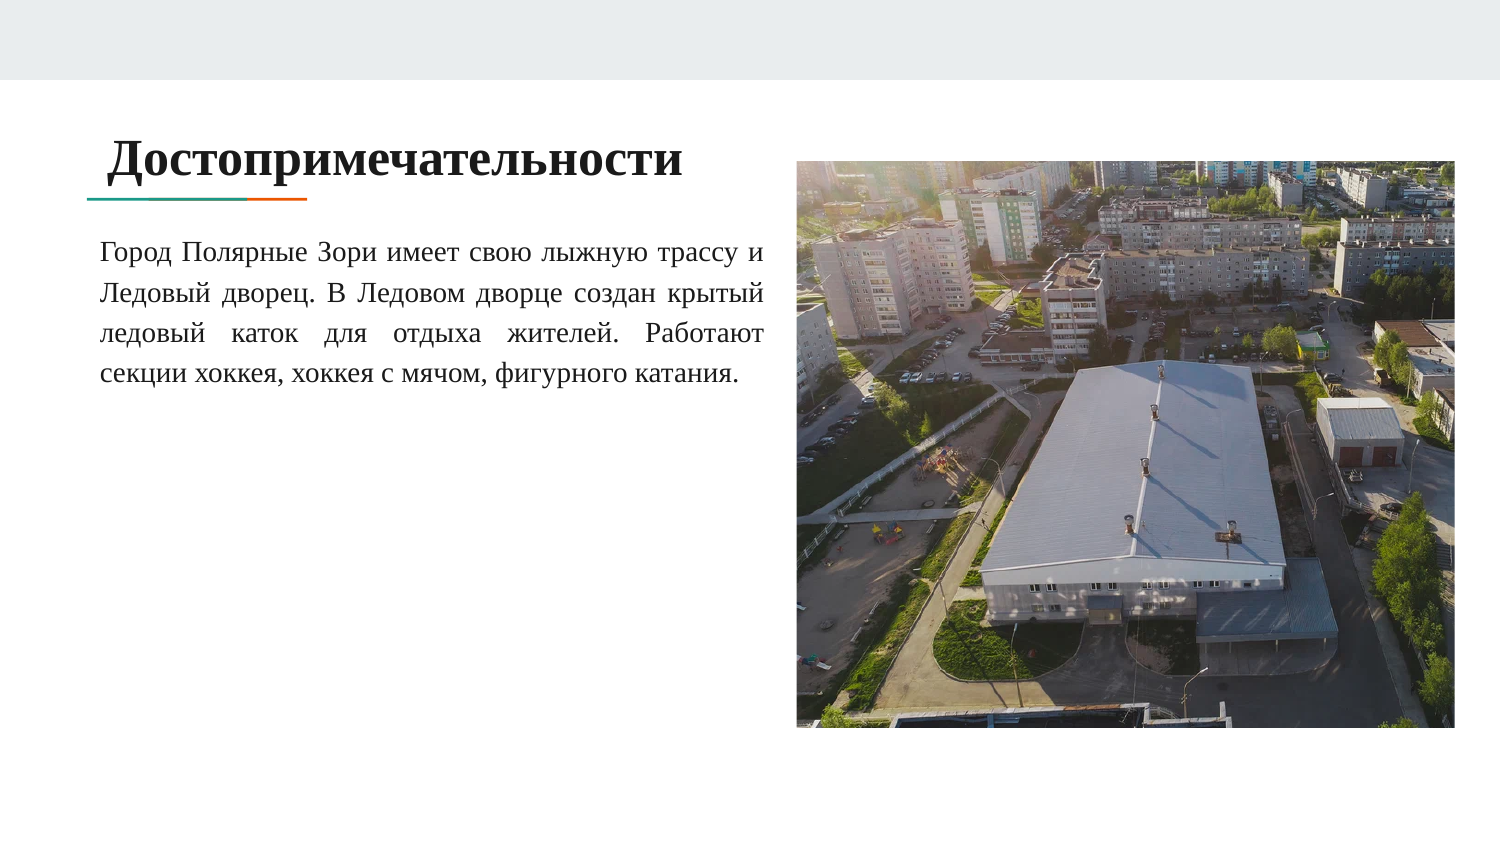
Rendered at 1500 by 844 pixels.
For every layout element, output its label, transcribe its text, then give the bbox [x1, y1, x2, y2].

title Достопримечательности [92, 108, 1355, 197]
list Город Полярные Зори имеет свою лыжную трассу и Ледовый дворец. В Ледовом дворце создан крытый ледовый каток для отдыха жителей. Работают секции хоккея, хоккея с мячом, фигурного катания. [60, 212, 780, 811]
picture [796, 161, 1455, 728]
